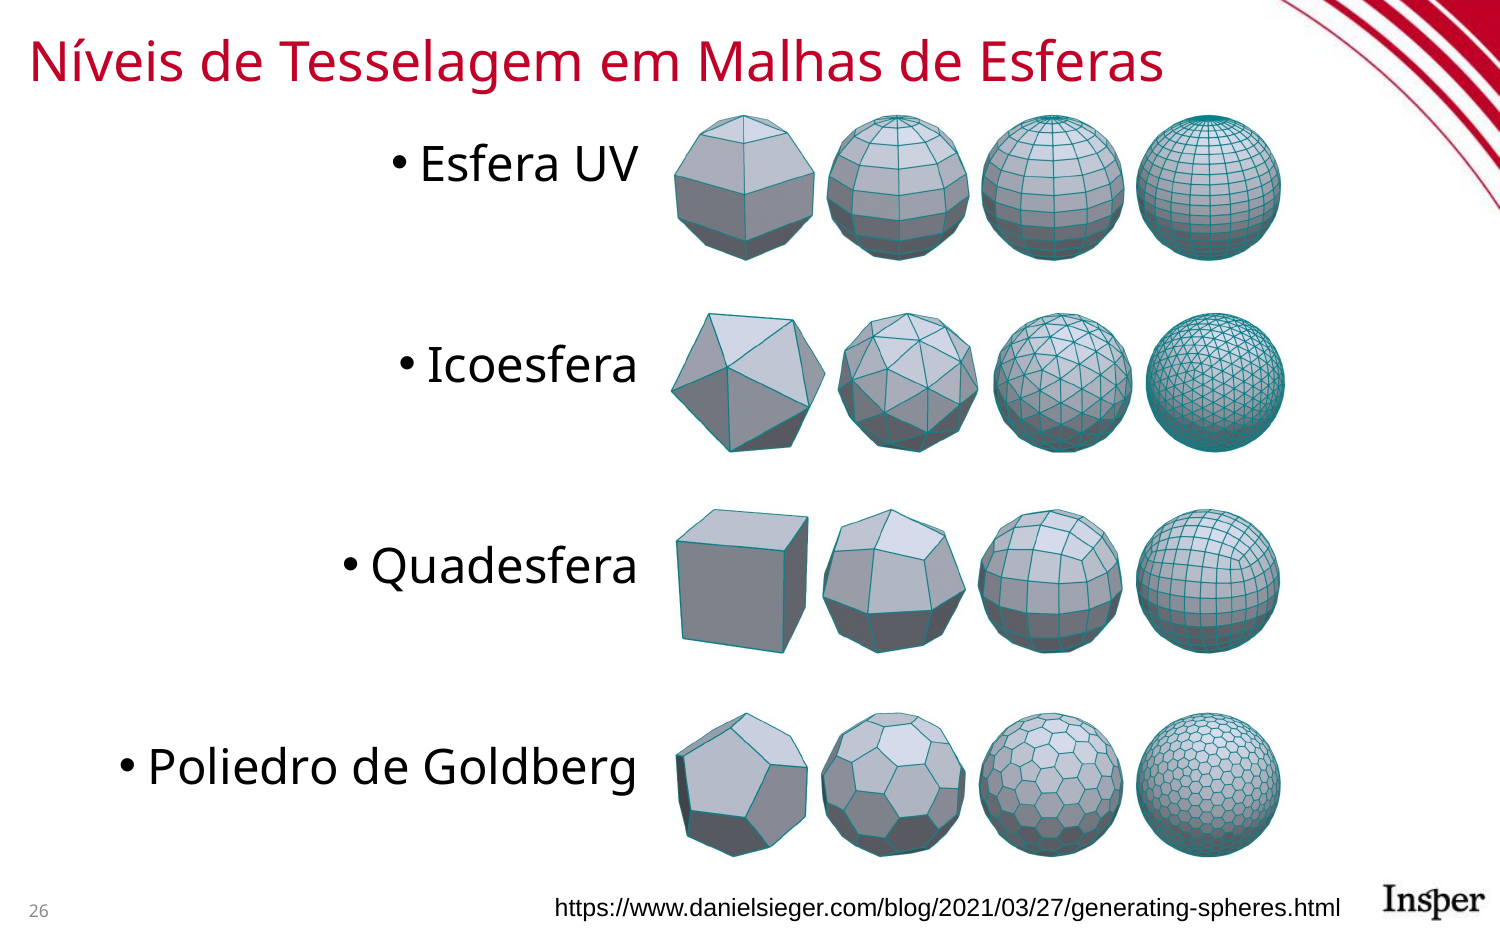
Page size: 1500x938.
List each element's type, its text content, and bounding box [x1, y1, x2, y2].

text_box https://www.danielsieger.com/blog/2021/03/27/generating-spheres.html [293, 883, 1358, 929]
list Esfera UV Icoesfera Quadesfera Poliedro de Goldberg [75, 124, 655, 863]
picture [249, 0, 1500, 938]
slide_number 26 [0, 887, 78, 938]
title Níveis de Tesselagem em Malhas de Esferas [13, 18, 1397, 104]
